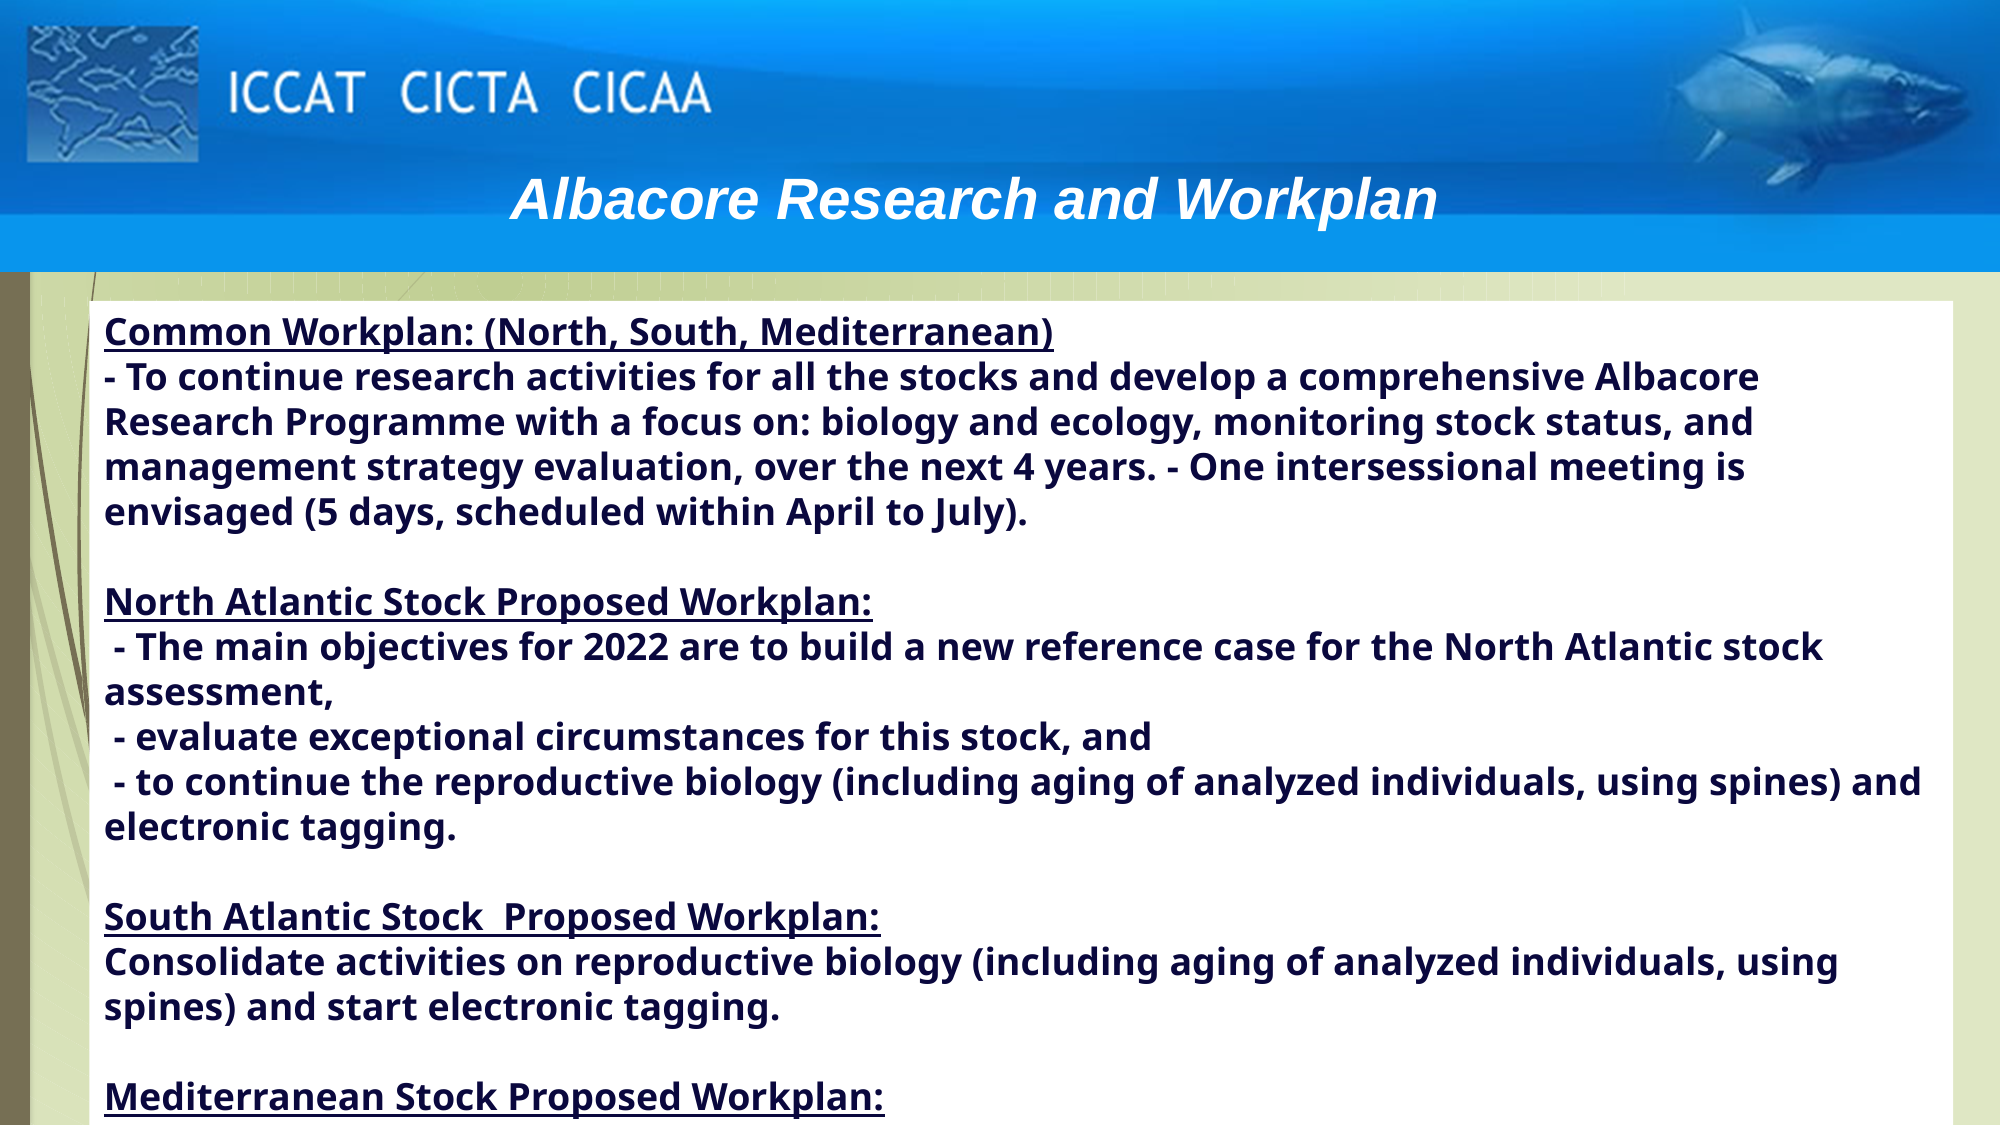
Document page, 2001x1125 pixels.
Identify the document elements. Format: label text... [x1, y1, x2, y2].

text_box Common Workplan: (North, South, Mediterranean) - To continue research activities for all the stocks and develop a comprehensive Albacore Research Programme with a focus on: biology and ecology, monitoring stock status, and management strategy evaluation, over the next 4 years. - One intersessional meeting is envisaged (5 days, scheduled within April to July). North Atlantic Stock Proposed Workplan: - The main objectives for 2022 are to build a new reference case for the North Atlantic stock assessment, - evaluate exceptional circumstances for this stock, and - to continue the reproductive biology (including aging of analyzed individuals, using spines) and electronic tagging. South Atlantic Stock Proposed Workplan: Consolidate activities on reproductive biology (including aging of analyzed individuals, using spines) and start electronic tagging. Mediterranean Stock Proposed Workplan: The 2022 research will focus on setting up an information network to promote collaboration among scientists working on this species in the Mediterranean. The main objective will be the development of a detailed research plan. [89, 300, 1954, 1125]
picture [0, 0, 2000, 272]
